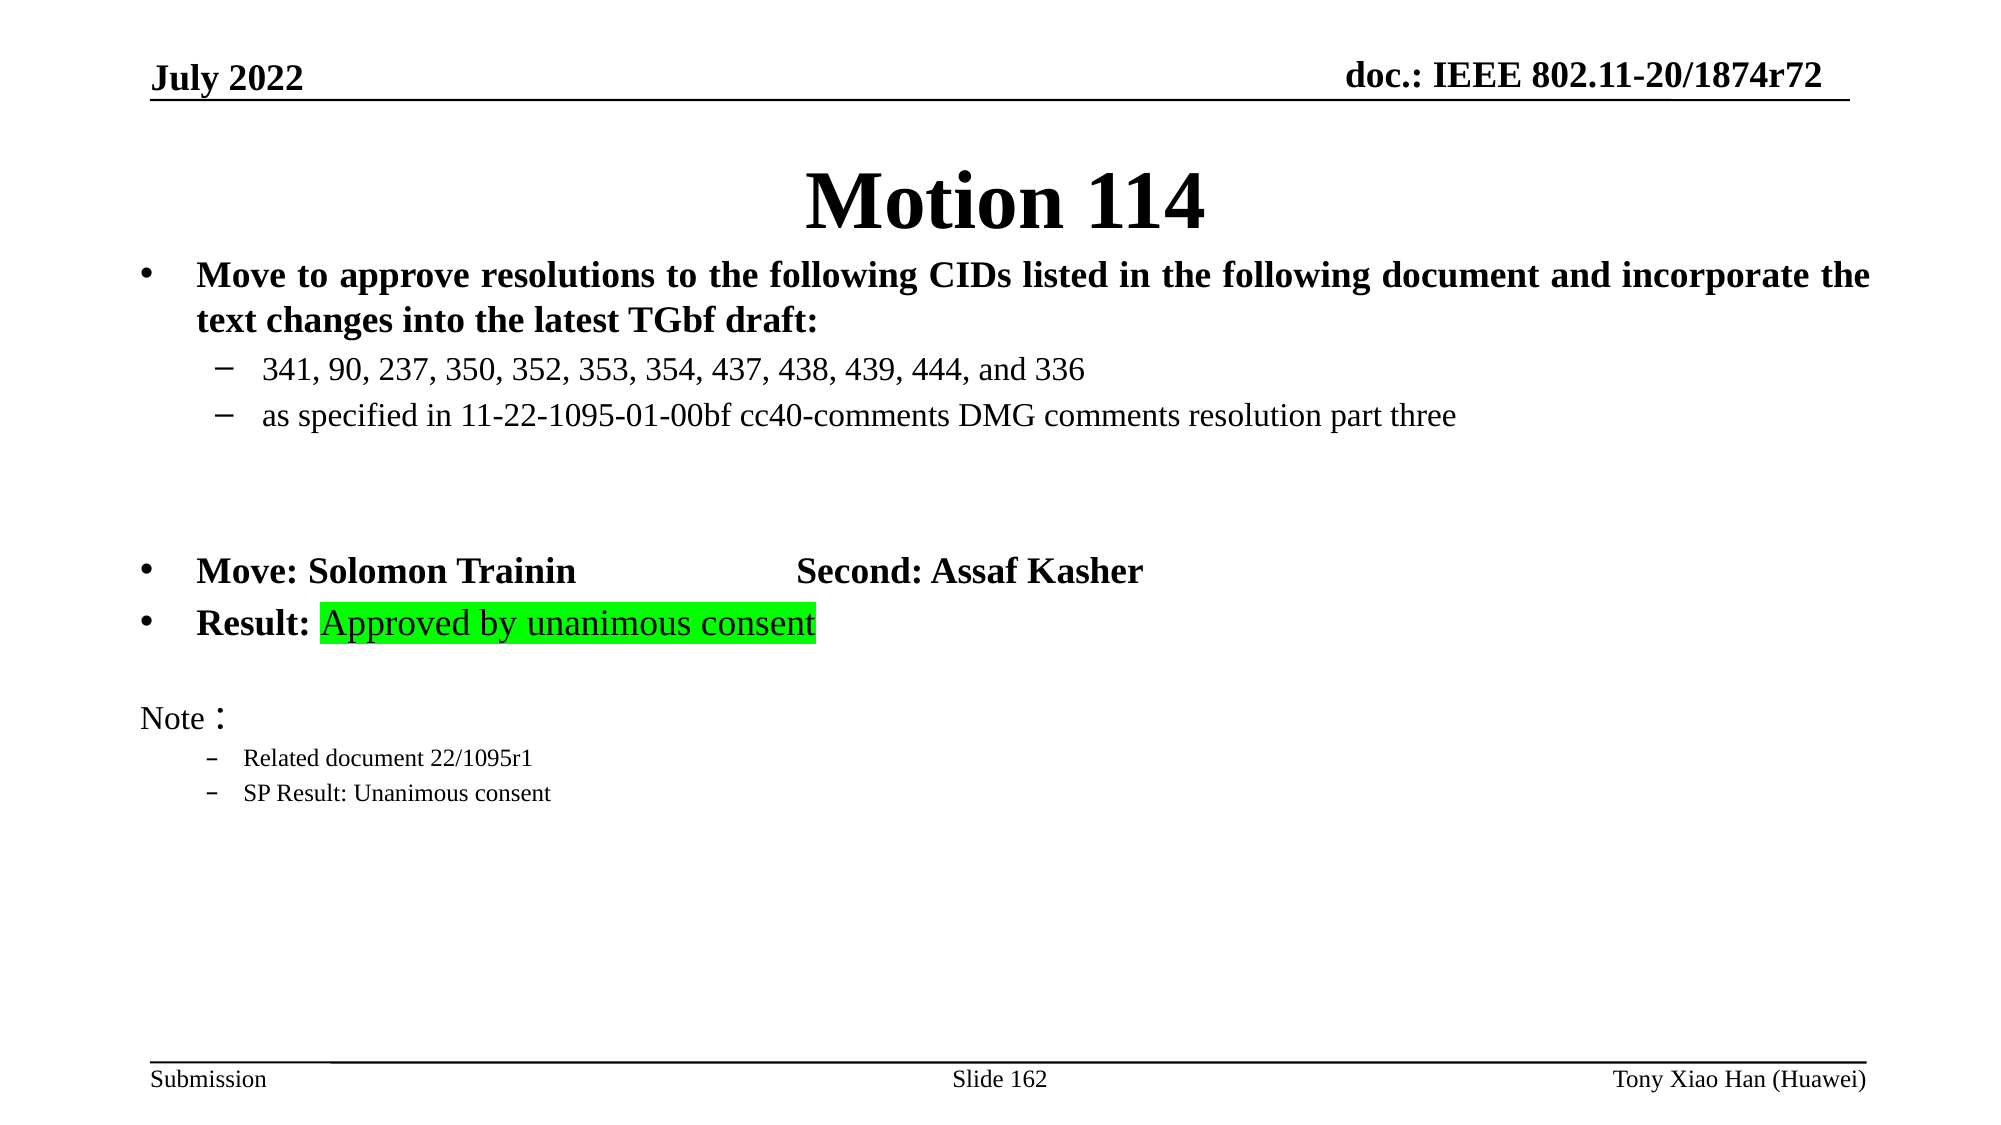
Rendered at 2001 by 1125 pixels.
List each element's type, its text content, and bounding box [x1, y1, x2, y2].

text_box Motion 114 [368, 137, 1644, 212]
text_box Move to approve resolutions to the following CIDs listed in the following document and incorporate the text changes into the latest TGbf draft: 341, 90, 237, 350, 352, 353, 354, 437, 438, 439, 444, and 336 as specified in 11-22-1095-01-00bf cc40-comments DMG comments resolution part three Move: Solomon Trainin Second: Assaf Kasher Result: Approved by unanimous consent Note： Related document 22/1095r1 SP Result: Unanimous consent [125, 212, 1888, 900]
